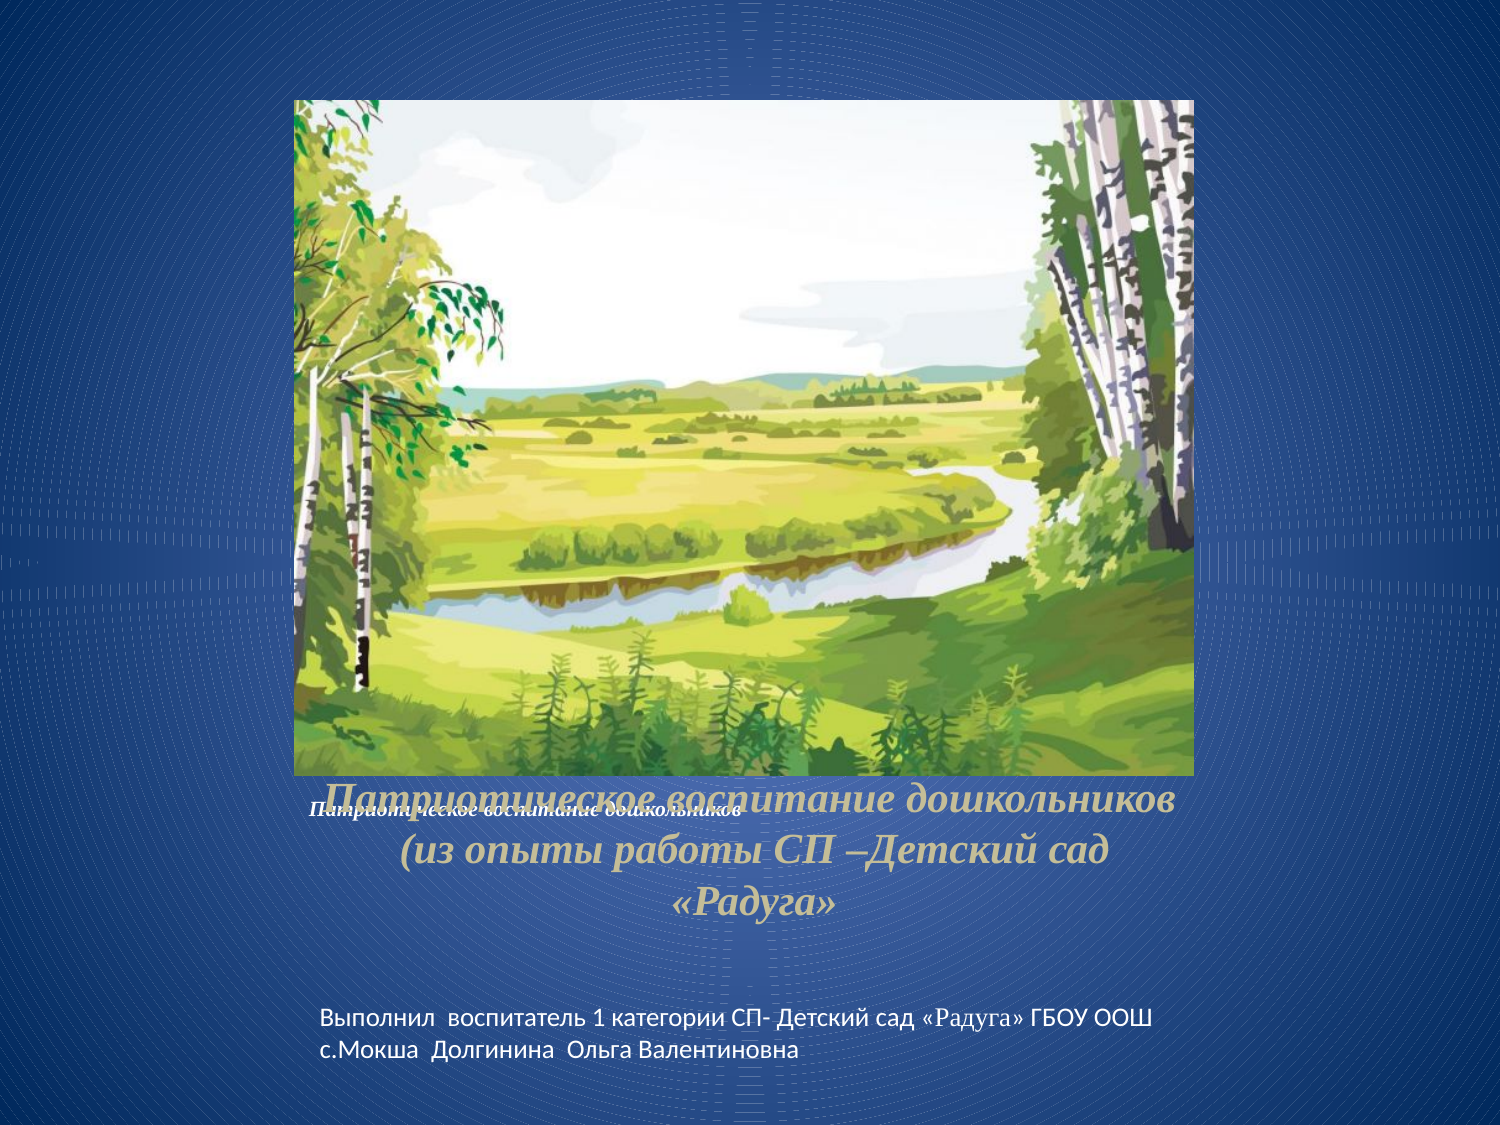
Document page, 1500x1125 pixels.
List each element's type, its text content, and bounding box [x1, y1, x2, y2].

picture [293, 100, 1195, 776]
title Патриотическое воспитание дошкольников [294, 787, 304, 881]
list Патриотическое воспитание дошкольников (из опыты работы СП –Детский сад «Радуга» Выполнил воспитатель 1 категории СП- Детский сад «Радуга» ГБОУ ООШ с.Мокша Долгинина Ольга Валентиновна [304, 761, 1205, 1125]
